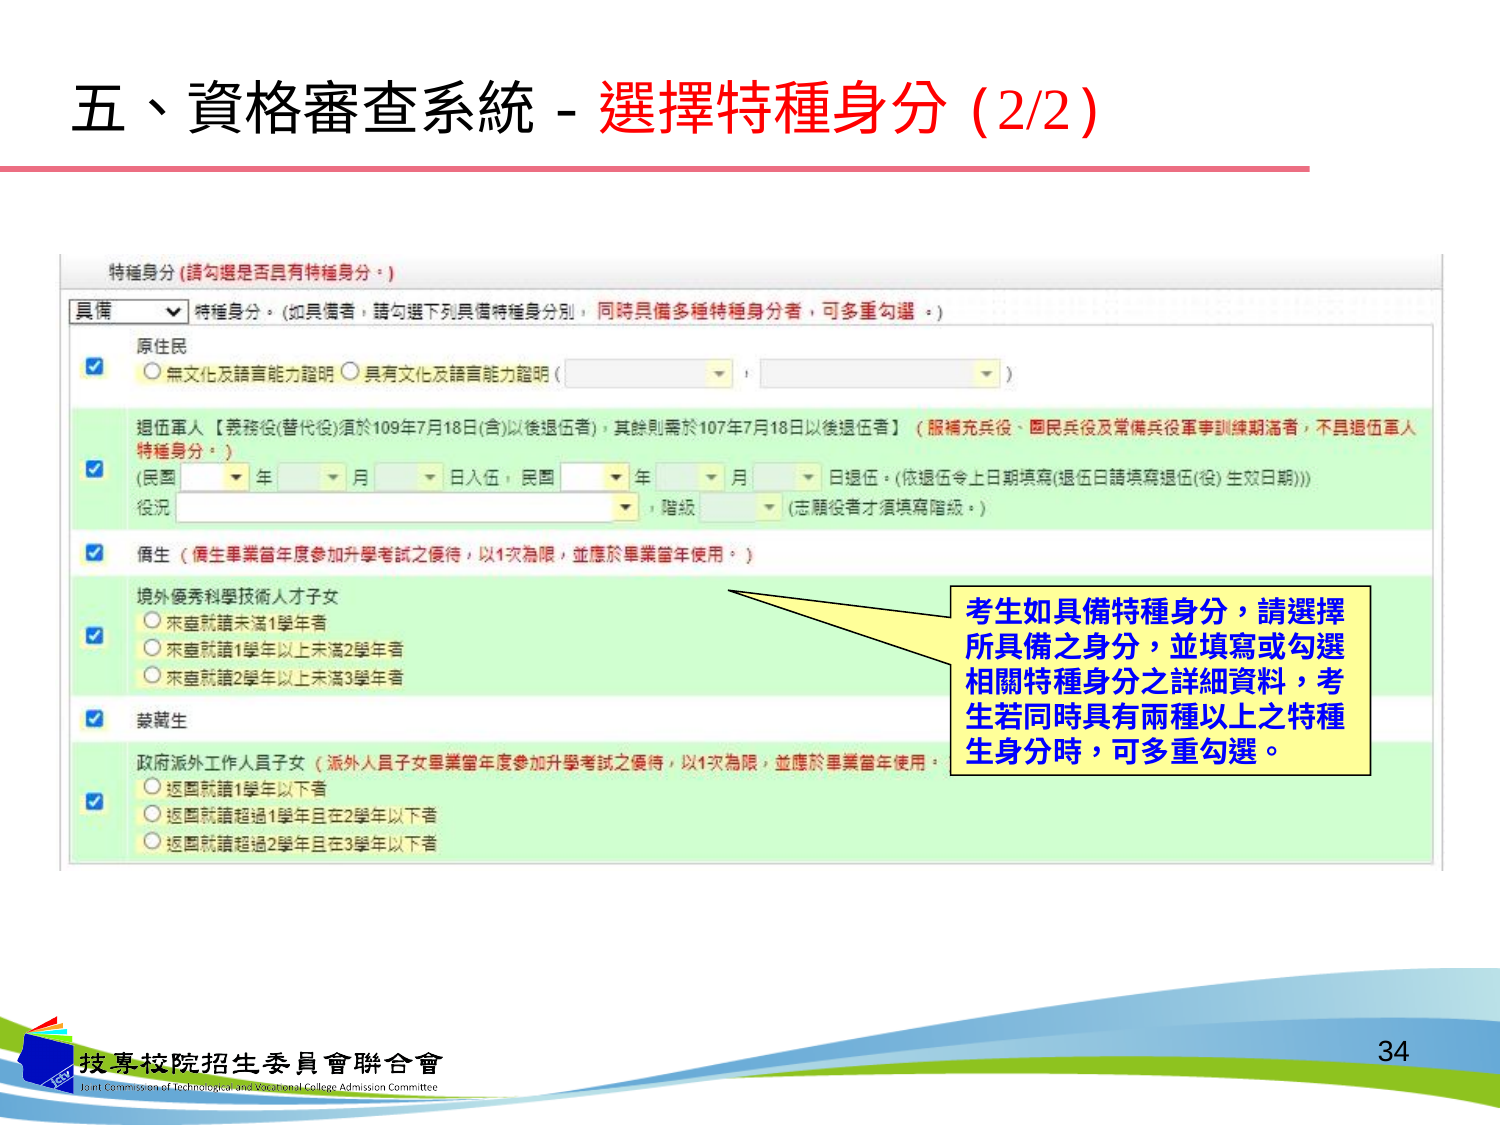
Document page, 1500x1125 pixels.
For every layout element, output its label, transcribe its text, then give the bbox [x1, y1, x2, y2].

text_box 五、資格審查系統-選擇特種身分(2/2) [55, 54, 1406, 159]
slide_number 34 [1074, 1024, 1426, 1103]
picture [55, 254, 1445, 871]
picture [0, 968, 1500, 1125]
